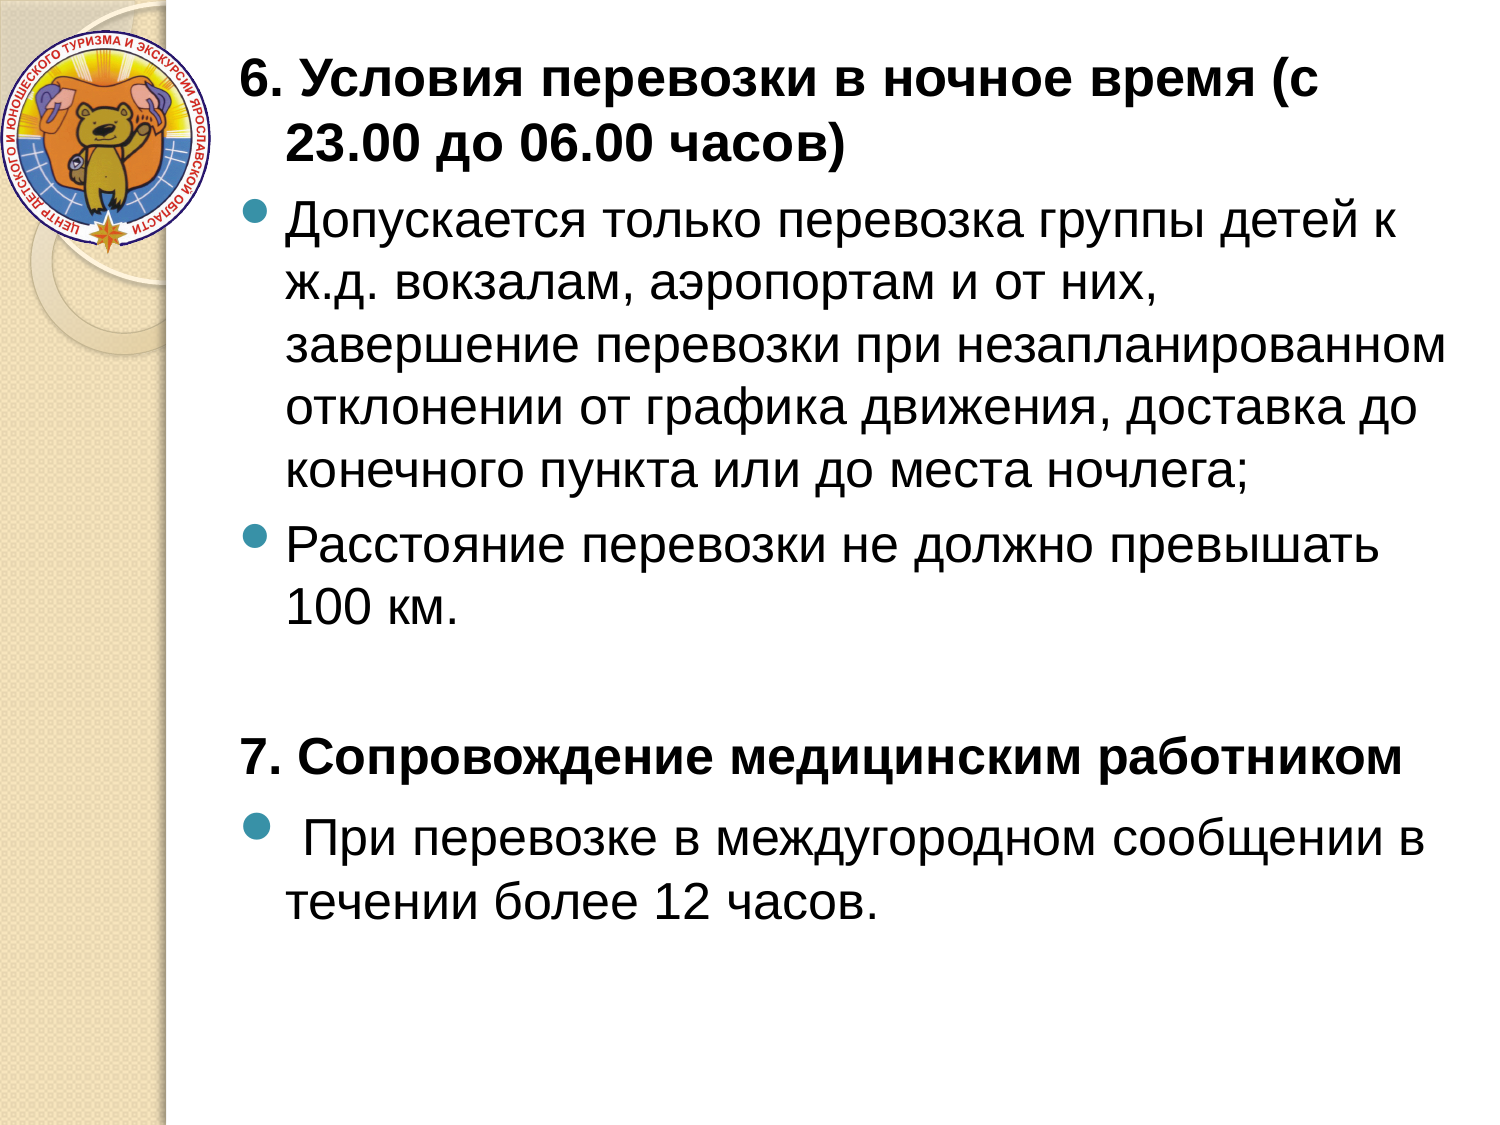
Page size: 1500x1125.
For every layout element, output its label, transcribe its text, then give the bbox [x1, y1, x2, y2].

list 6. Условия перевозки в ночное время (с 23.00 до 06.00 часов) Допускается только перевозка группы детей к ж.д. вокзалам, аэропортам и от них, завершение перевозки при незапланированном отклонении от графика движения, доставка до конечного пункта или до места ночлега; Расстояние перевозки не должно превышать 100 км. 7. Сопровождение медицинским работником При перевозке в междугородном сообщении в течении более 12 часов. [210, 34, 1476, 1020]
picture [0, 30, 212, 257]
